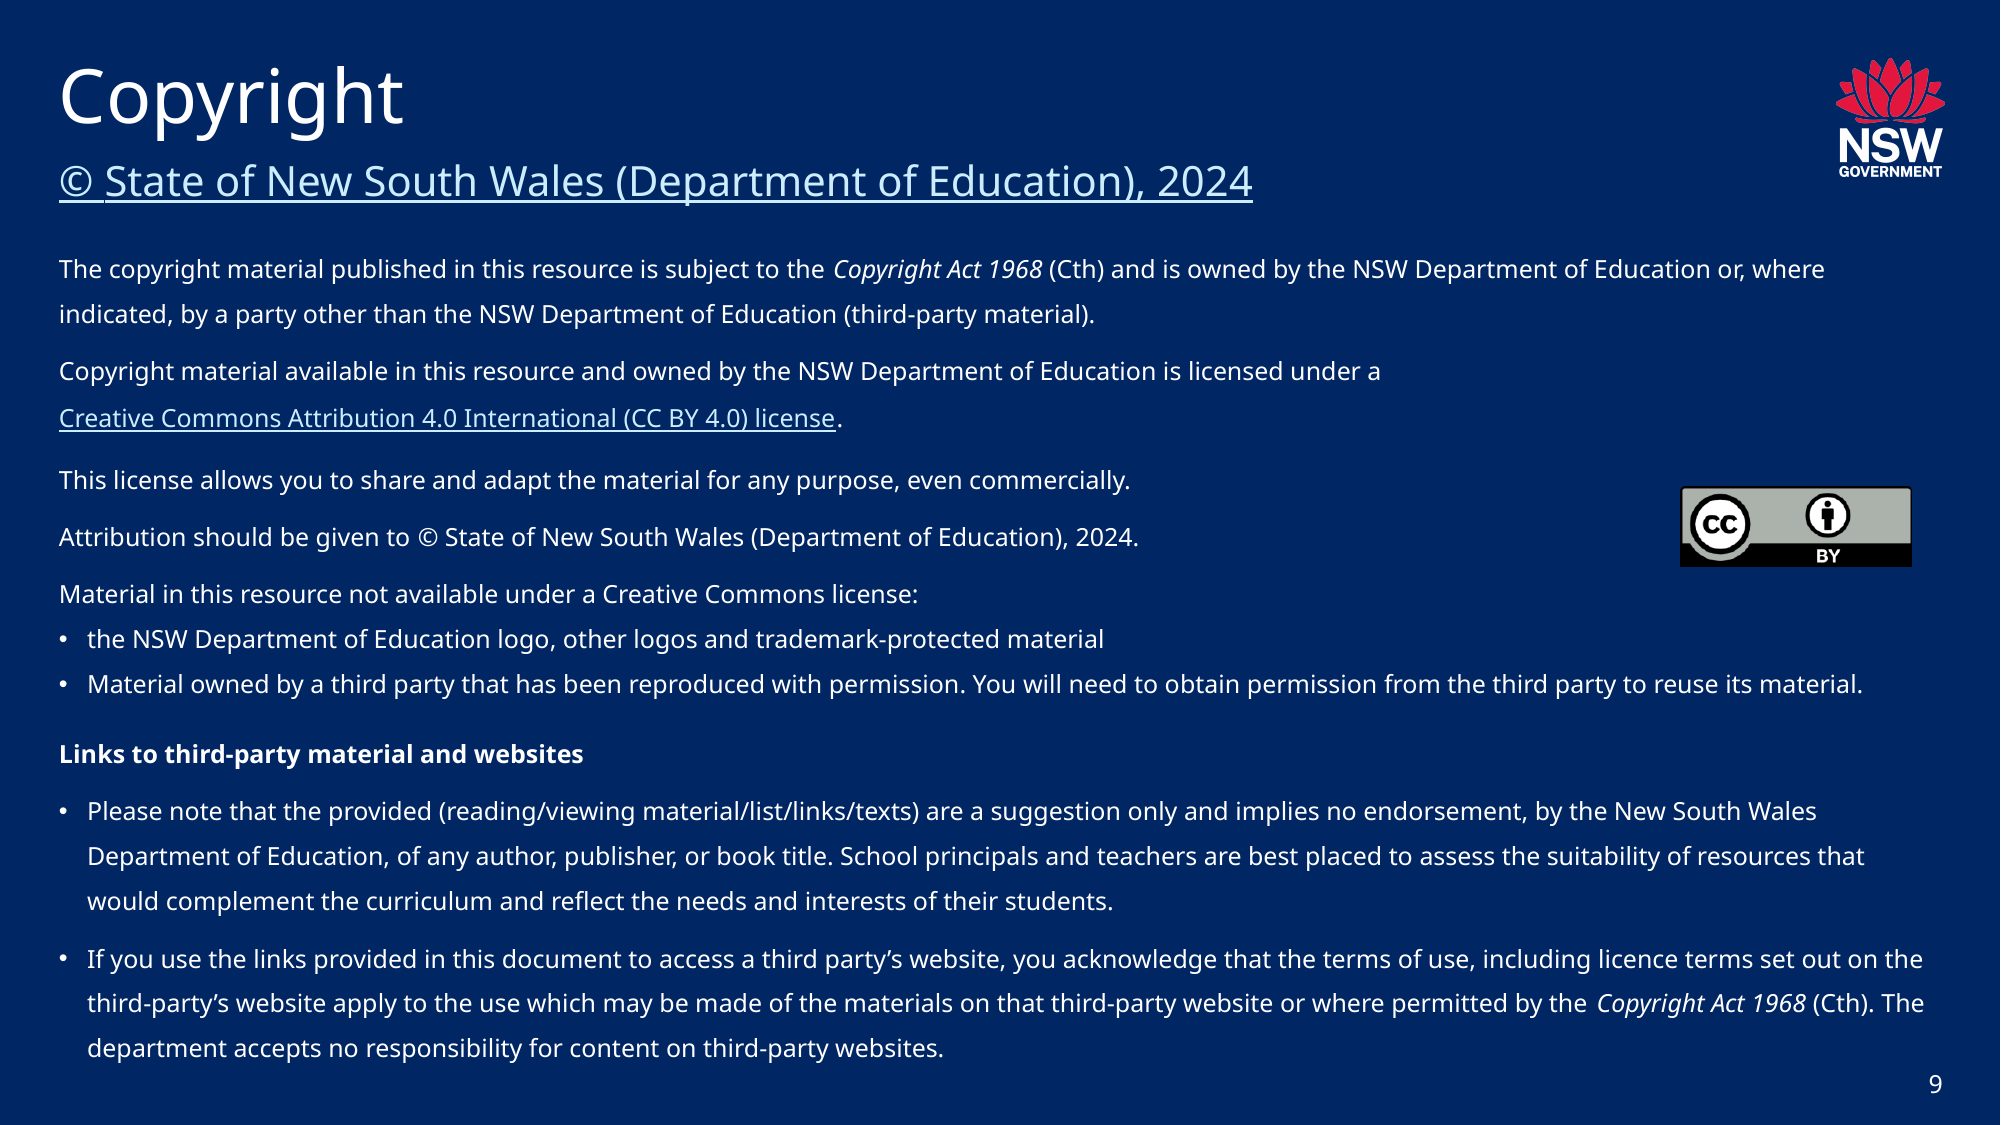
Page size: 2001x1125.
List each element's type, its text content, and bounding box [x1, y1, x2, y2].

text_box The copyright material published in this resource is subject to the Copyright Act 1968 (Cth) and is owned by the NSW Department of Education or, where indicated, by a party other than the NSW Department of Education (third-party material). Copyright material available in this resource and owned by the NSW Department of Education is licensed under a Creative Commons Attribution 4.0 International (CC BY 4.0) license. This license allows you to share and adapt the material for any purpose, even commercially. Attribution should be given to © State of New South Wales (Department of Education), 2024. Material in this resource not available under a Creative Commons license: the NSW Department of Education logo, other logos and trademark-protected material Material owned by a third party that has been reproduced with permission. You will need to obtain permission from the third party to reuse its material. Links to third-party material and websites Please note that the provided (reading/viewing material/list/links/texts) are a suggestion only and implies no endorsement, by the New South Wales Department of Education, of any author, publisher, or book title. School principals and teachers are best placed to assess the suitability of resources that would complement the curriculum and reflect the needs and interests of their students. If you use the links provided in this document to access a third party’s website, you acknowledge that the terms of use, including licence terms set out on the third-party’s website apply to the use which may be made of the materials on that third-party website or where permitted by the Copyright Act 1968 (Cth). The department accepts no responsibility for content on third-party websites. [59, 238, 1943, 1070]
title Copyright [59, 59, 1713, 148]
list © State of New South Wales (Department of Education), 2024 [59, 160, 1713, 212]
picture [1836, 58, 1945, 177]
